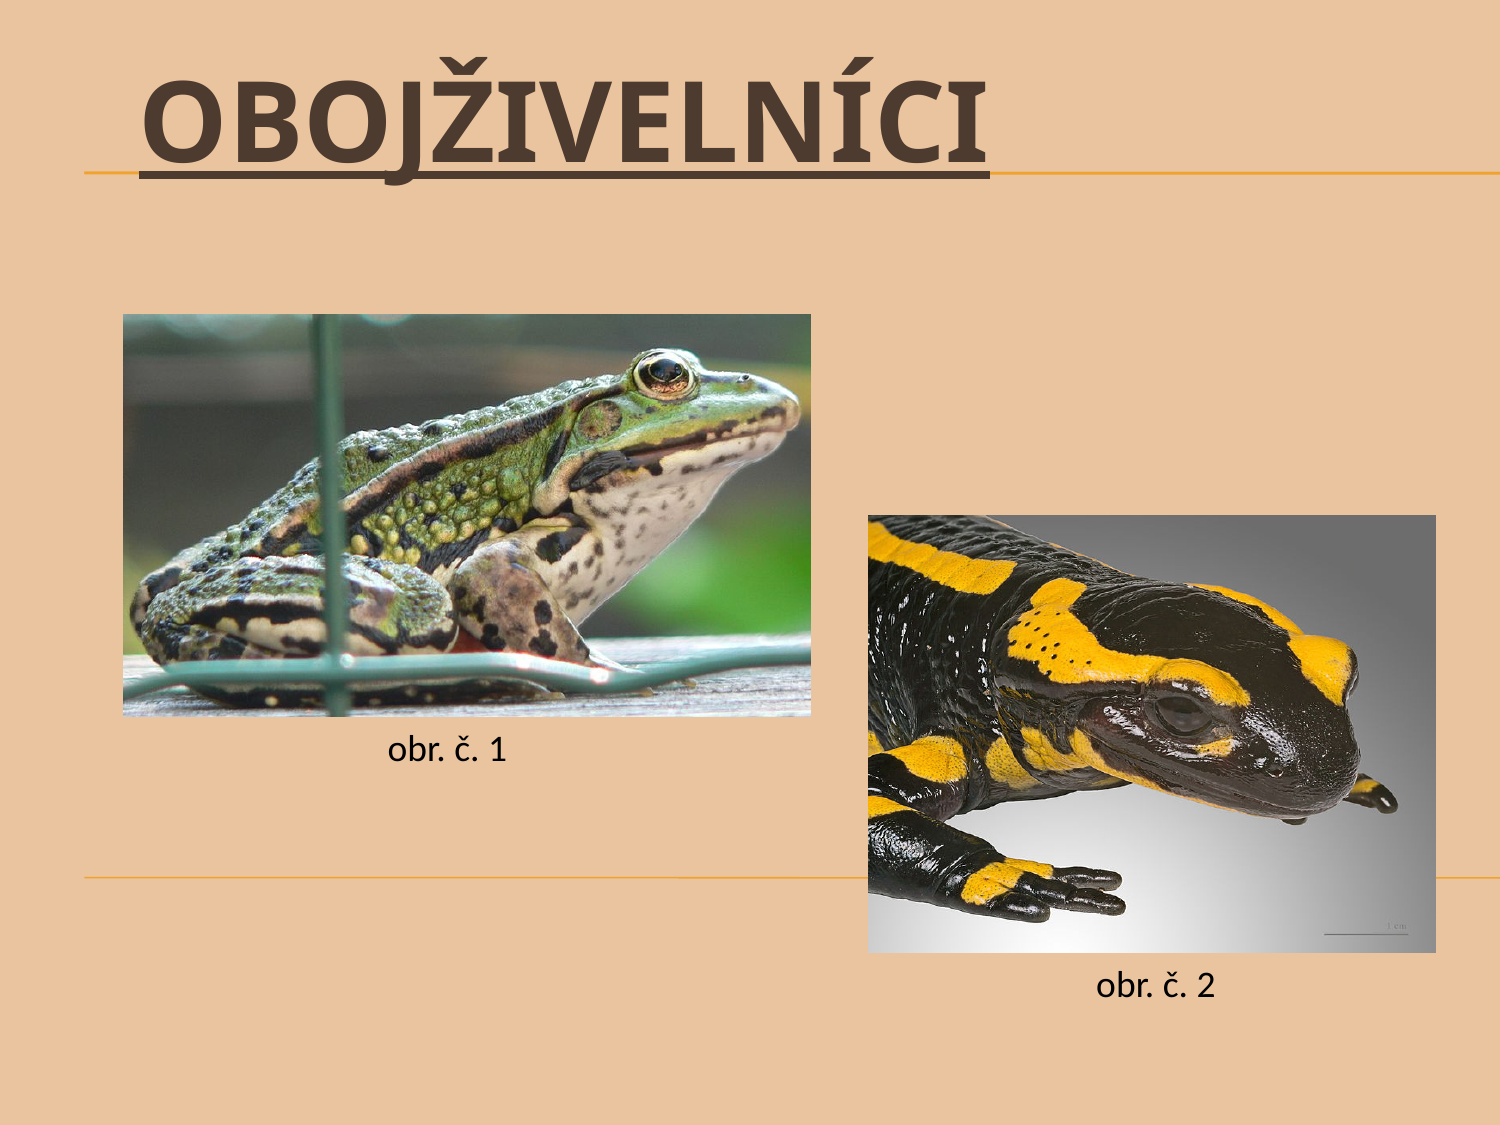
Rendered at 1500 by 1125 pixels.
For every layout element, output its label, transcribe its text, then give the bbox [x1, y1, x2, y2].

text_box obr. č. 2 [1081, 971, 1231, 1012]
title OBOJŽIVELNÍCI [123, 42, 1399, 284]
text_box obr. č. 1 [372, 734, 523, 776]
picture [867, 514, 1436, 953]
picture [123, 313, 811, 717]
